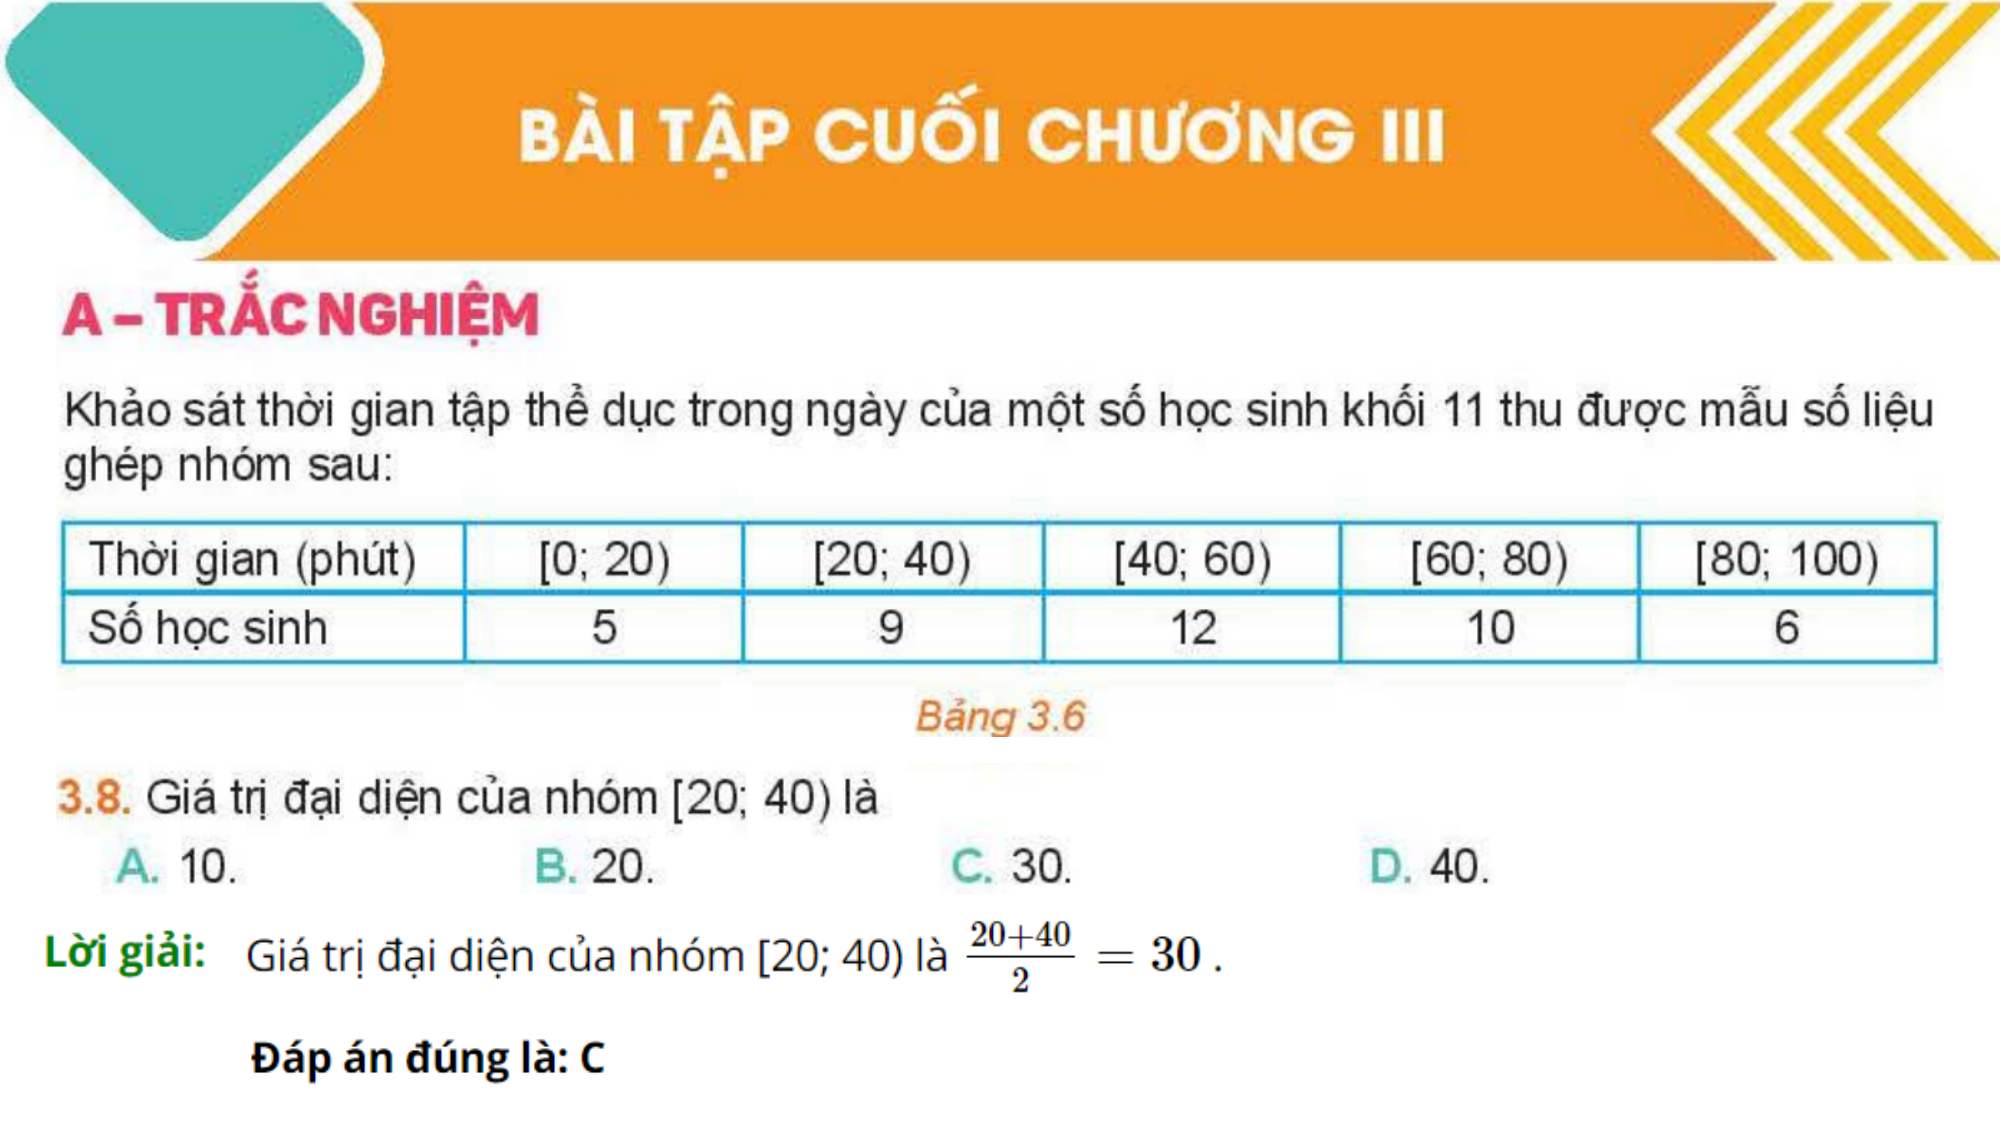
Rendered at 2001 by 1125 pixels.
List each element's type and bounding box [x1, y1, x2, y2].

picture [39, 918, 214, 984]
picture [241, 915, 1227, 1002]
picture [241, 1023, 617, 1086]
picture [56, 763, 1497, 894]
picture [0, 0, 2000, 737]
